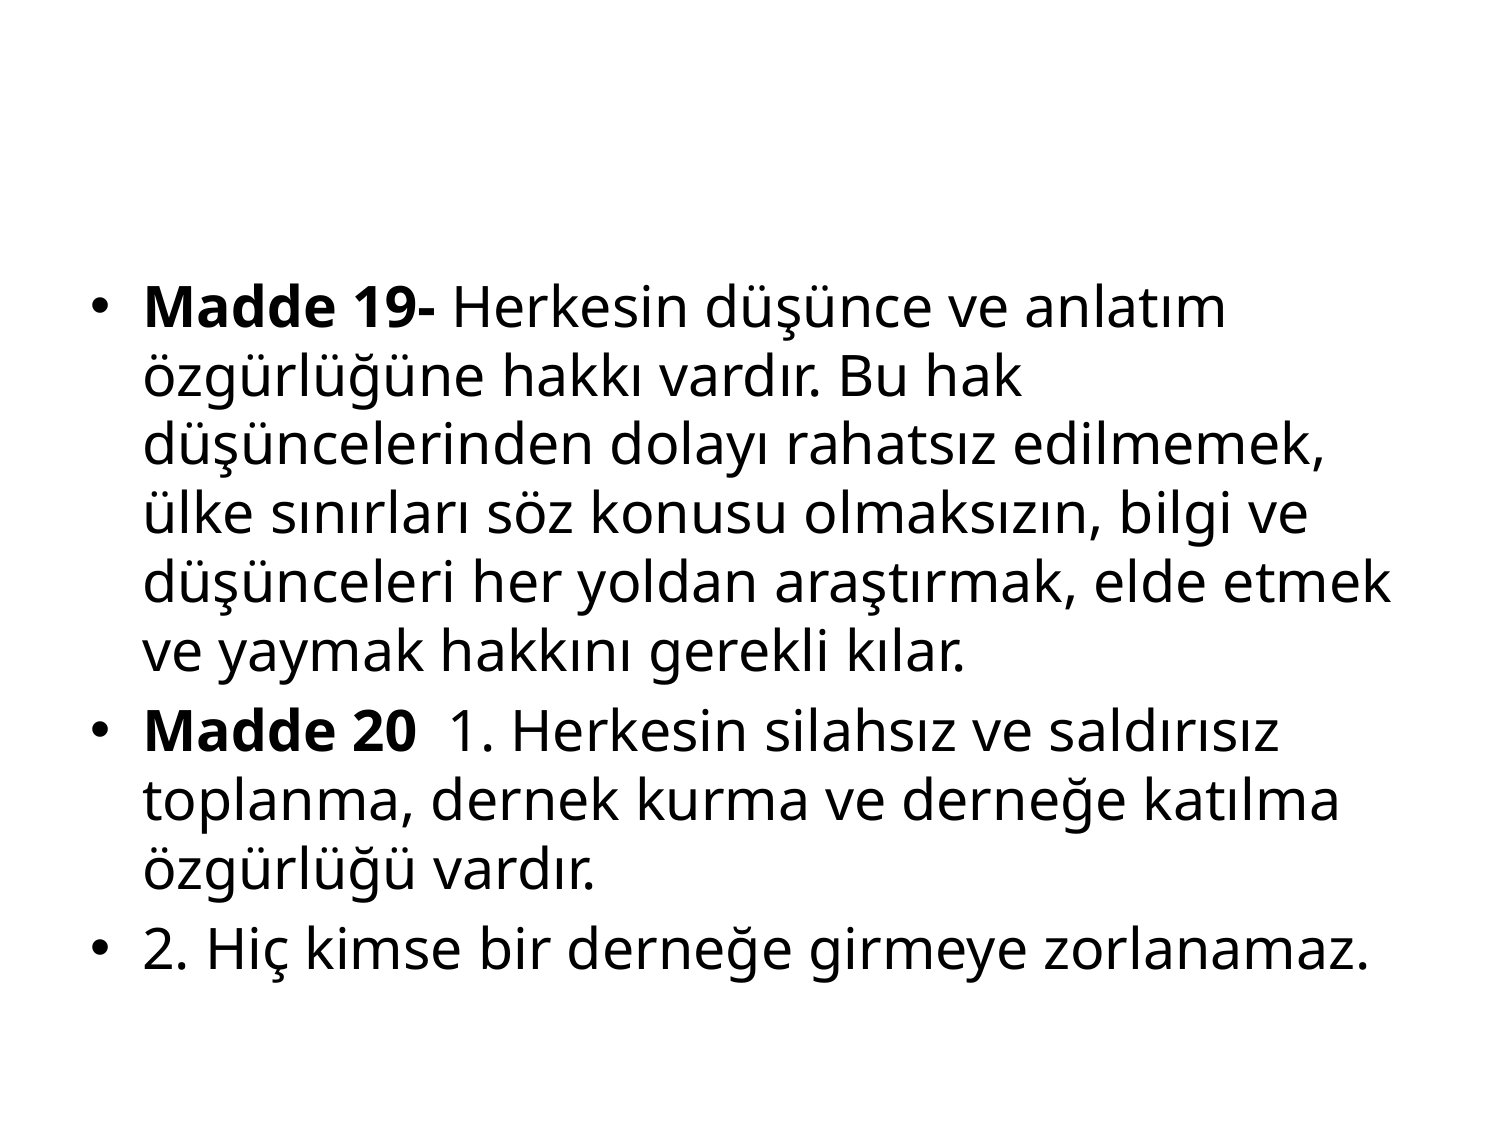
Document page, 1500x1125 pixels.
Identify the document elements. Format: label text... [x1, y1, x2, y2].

list Madde 19- Herkesin düşünce ve anlatım özgürlüğüne hakkı vardır. Bu hak düşüncelerinden dolayı rahatsız edilmemek, ülke sınırları söz konusu olmaksızın, bilgi ve düşünceleri her yoldan araştırmak, elde etmek ve yaymak hakkını gerekli kılar. Madde 20 1. Herkesin silahsız ve saldırısız toplanma, dernek kurma ve derneğe katılma özgürlüğü vardır. 2. Hiç kimse bir derneğe girmeye zorlanamaz. [75, 262, 1425, 1005]
